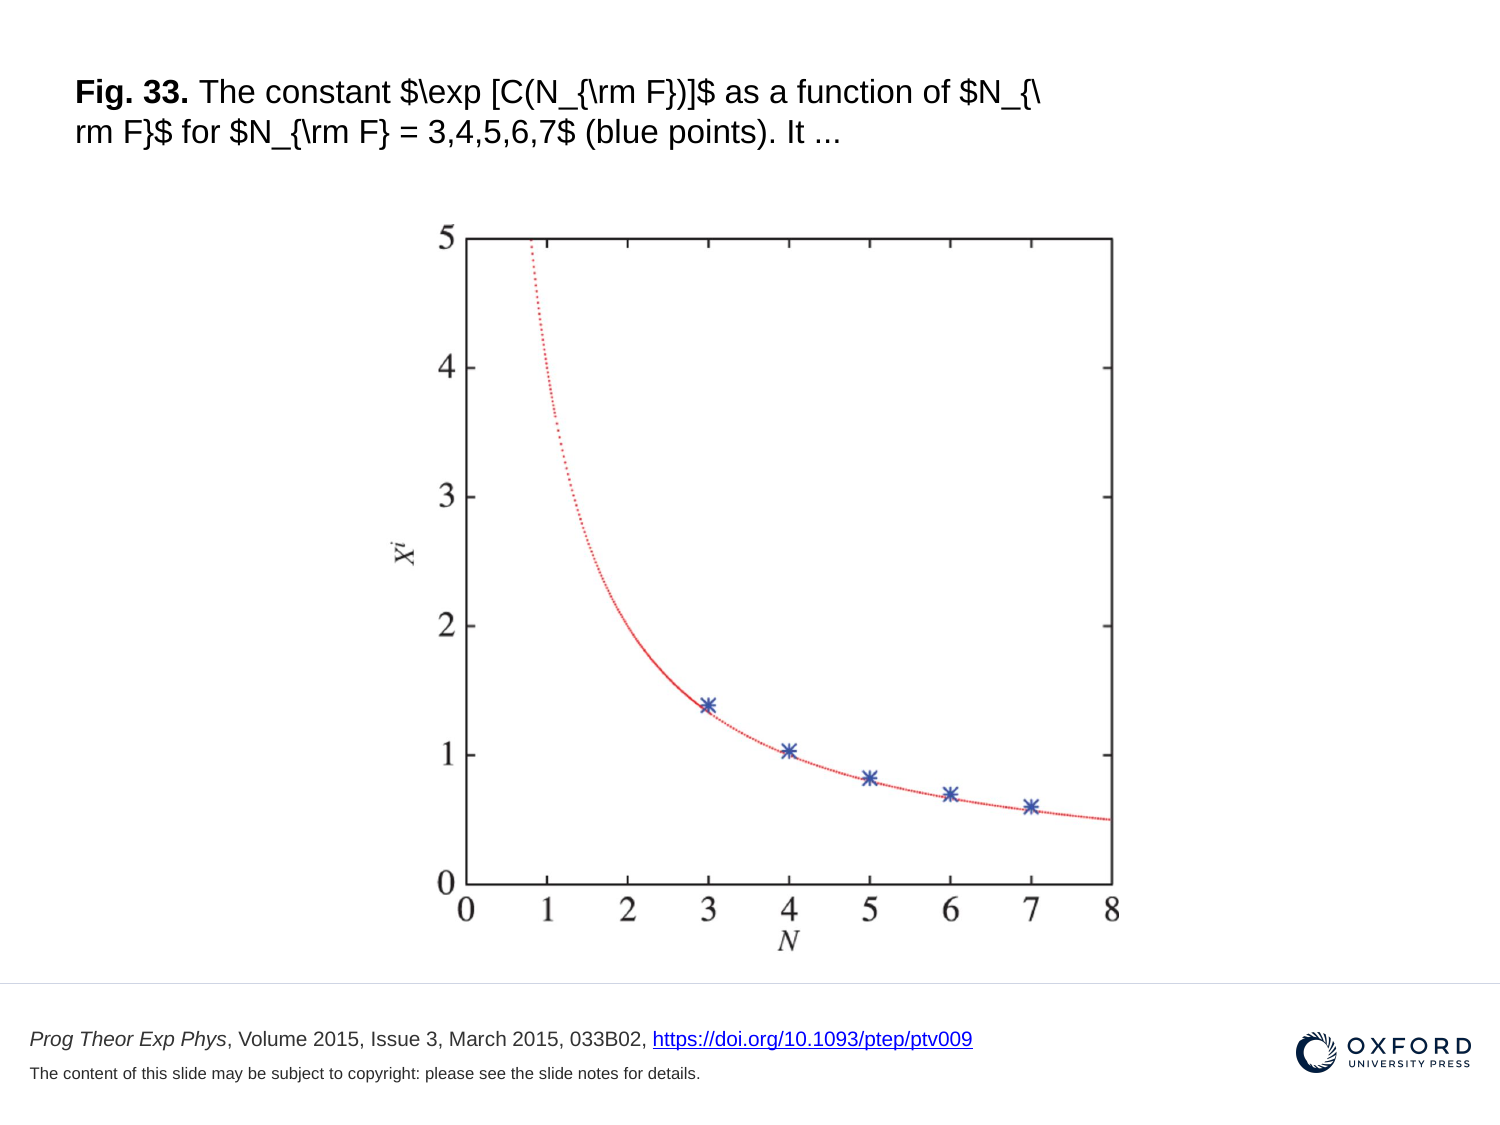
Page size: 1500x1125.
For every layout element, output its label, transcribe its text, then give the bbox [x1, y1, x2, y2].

footer Prog Theor Exp Phys, Volume 2015, Issue 3, March 2015, 033B02, https://doi.org/10.1093/ptep/ptv009 The content of this slide may be subject to copyright: please see the slide notes for details. [0, 983, 1260, 1125]
picture [381, 224, 1119, 957]
picture [1296, 1032, 1471, 1073]
title Fig. 33. The constant $\exp [C(N_{\rm F})]$ as a function of $N_{\rm F}$ for $N_{\rm F} = 3,4,5,6,7$ (blue points). It ... [75, 69, 1078, 171]
